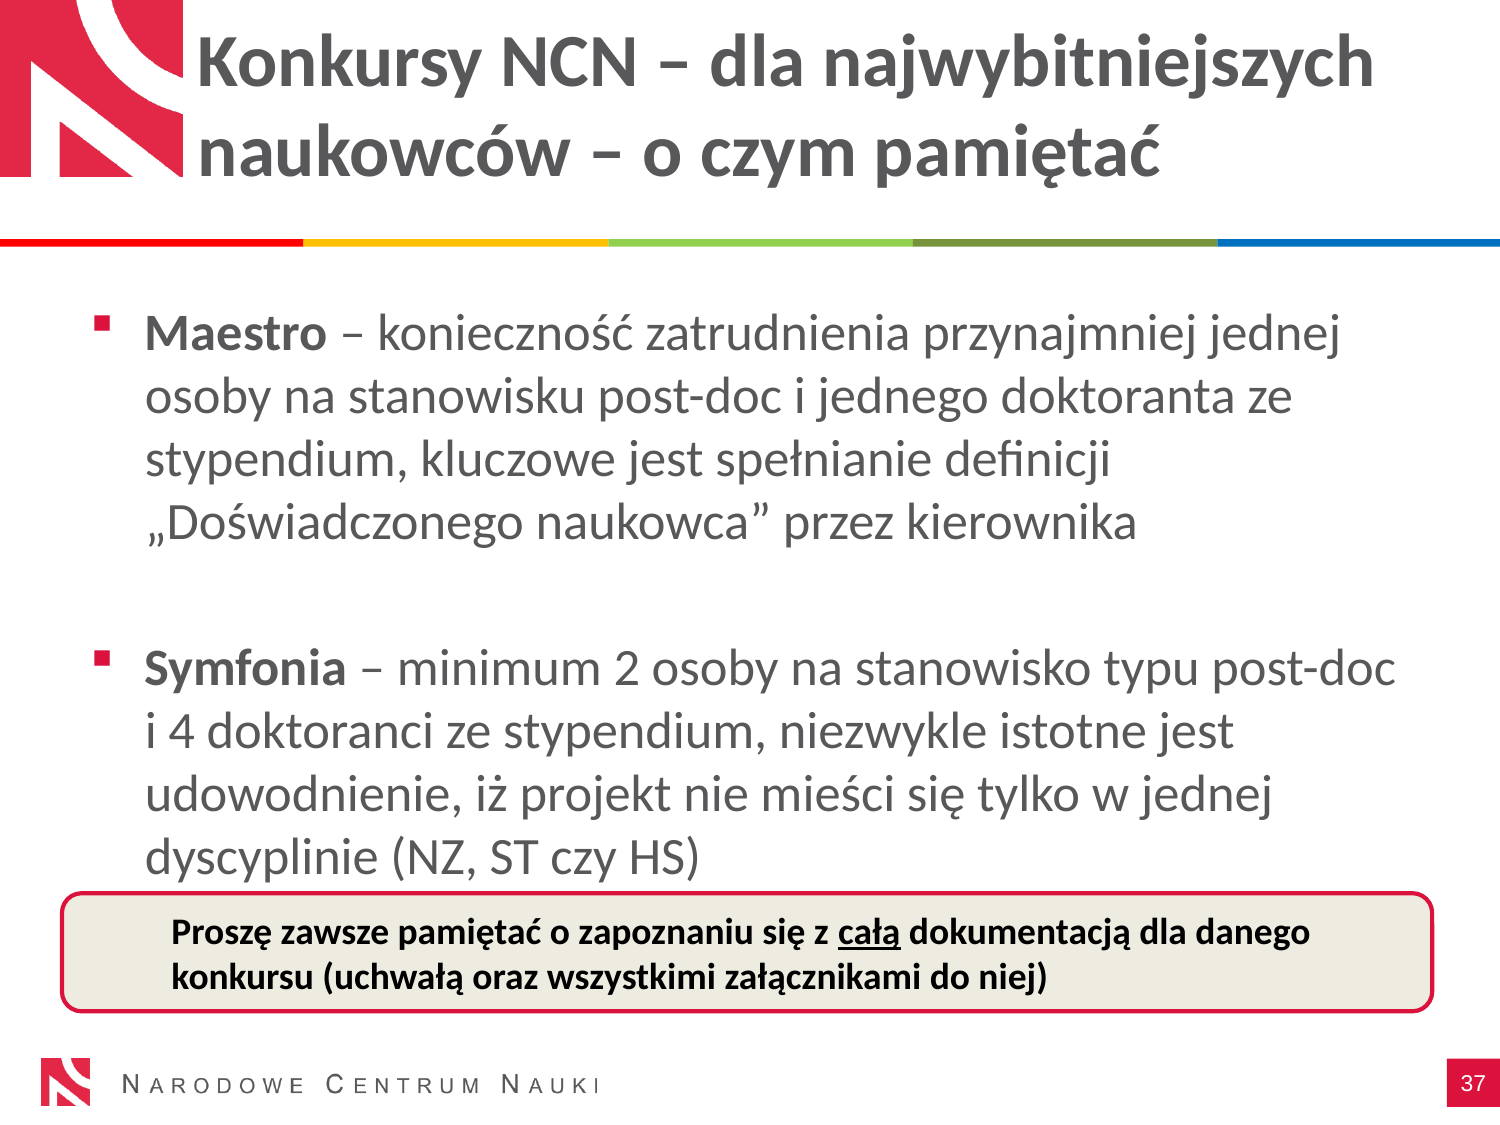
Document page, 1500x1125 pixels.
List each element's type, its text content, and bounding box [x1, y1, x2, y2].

list Maestro – konieczność zatrudnienia przynajmniej jednej osoby na stanowisku post-doc i jednego doktoranta ze stypendium, kluczowe jest spełnianie definicji „Doświadczonego naukowca” przez kierownika Symfonia – minimum 2 osoby na stanowisko typu post-doc i 4 doktoranci ze stypendium, niezwykle istotne jest udowodnienie, iż projekt nie mieści się tylko w jednej dyscyplinie (NZ, ST czy HS) [75, 290, 1424, 894]
text_box Proszę zawsze pamiętać o zapoznaniu się z całą dokumentacją dla danego konkursu (uchwałą oraz wszystkimi załącznikami do niej) [61, 893, 1433, 1012]
picture [41, 1058, 597, 1106]
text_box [0, 238, 1500, 247]
picture [0, 0, 183, 177]
slide_number 37 [1446, 1058, 1500, 1107]
title Konkursy NCN – dla najwybitniejszych naukowców – o czym pamiętać [183, 78, 1500, 200]
